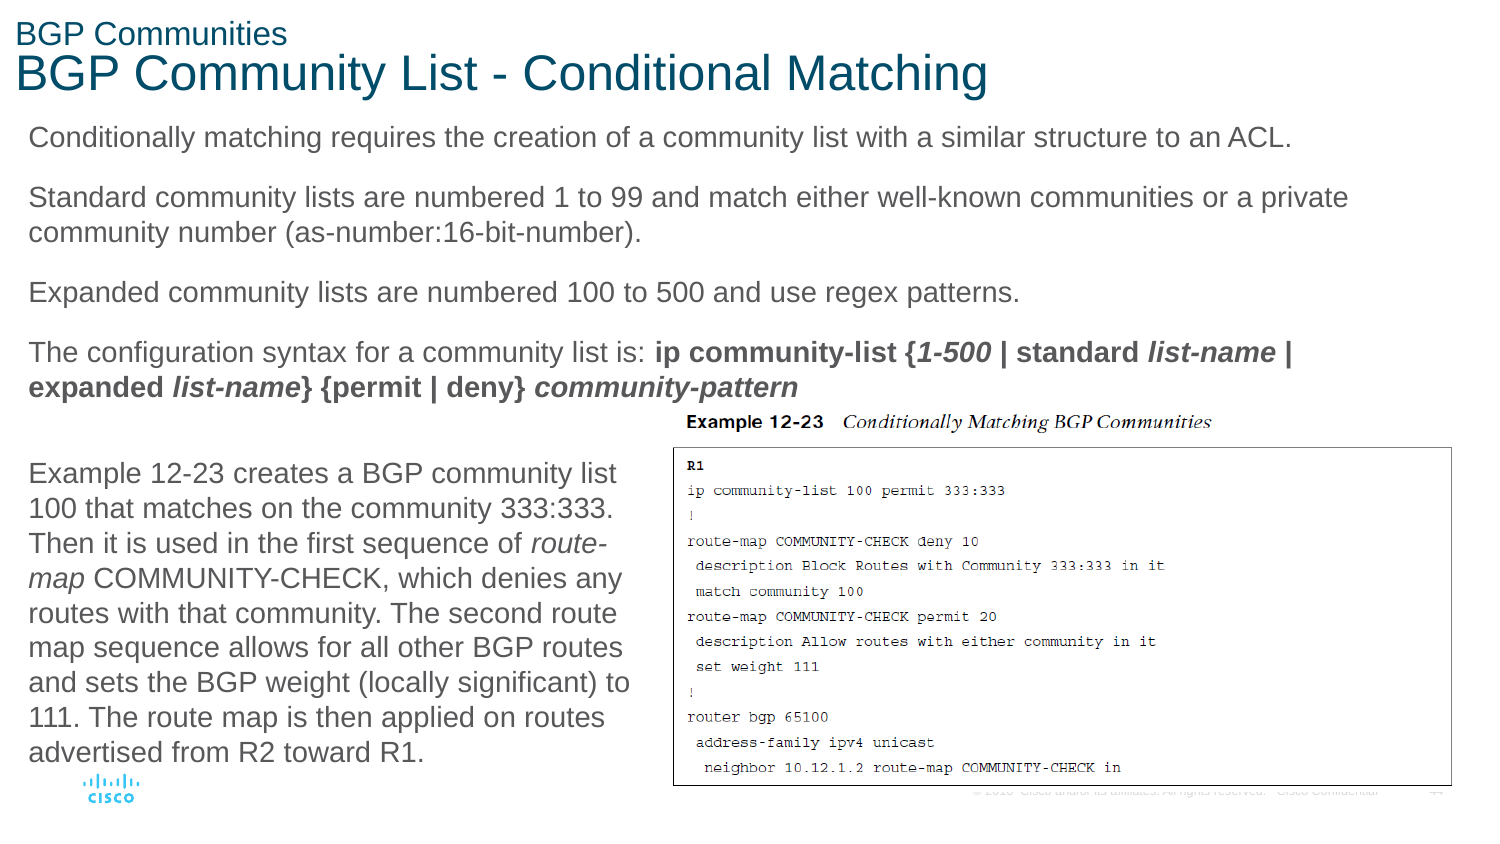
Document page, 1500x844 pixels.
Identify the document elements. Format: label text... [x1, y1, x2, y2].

picture [661, 407, 1461, 792]
list Conditionally matching requires the creation of a community list with a similar structure to an ACL. Standard community lists are numbered 1 to 99 and match either well-known communities or a private community number (as-number:16-bit-number). Expanded community lists are numbered 100 to 500 and use regex patterns. The configuration syntax for a community list is: ip community-list {1-500 | standard list-name | expanded list-name} {permit | deny} community-pattern [13, 111, 1439, 426]
title BGP Communities BGP Community List - Conditional Matching [0, 0, 1369, 121]
text_box Example 12-23 creates a BGP community list 100 that matches on the community 333:333. Then it is used in the first sequence of route-map COMMUNITY-CHECK, which denies any routes with that community. The second route map sequence allows for all other BGP routes and sets the BGP weight (locally significant) to 111. The route map is then applied on routes advertised from R2 toward R1. [13, 446, 649, 782]
